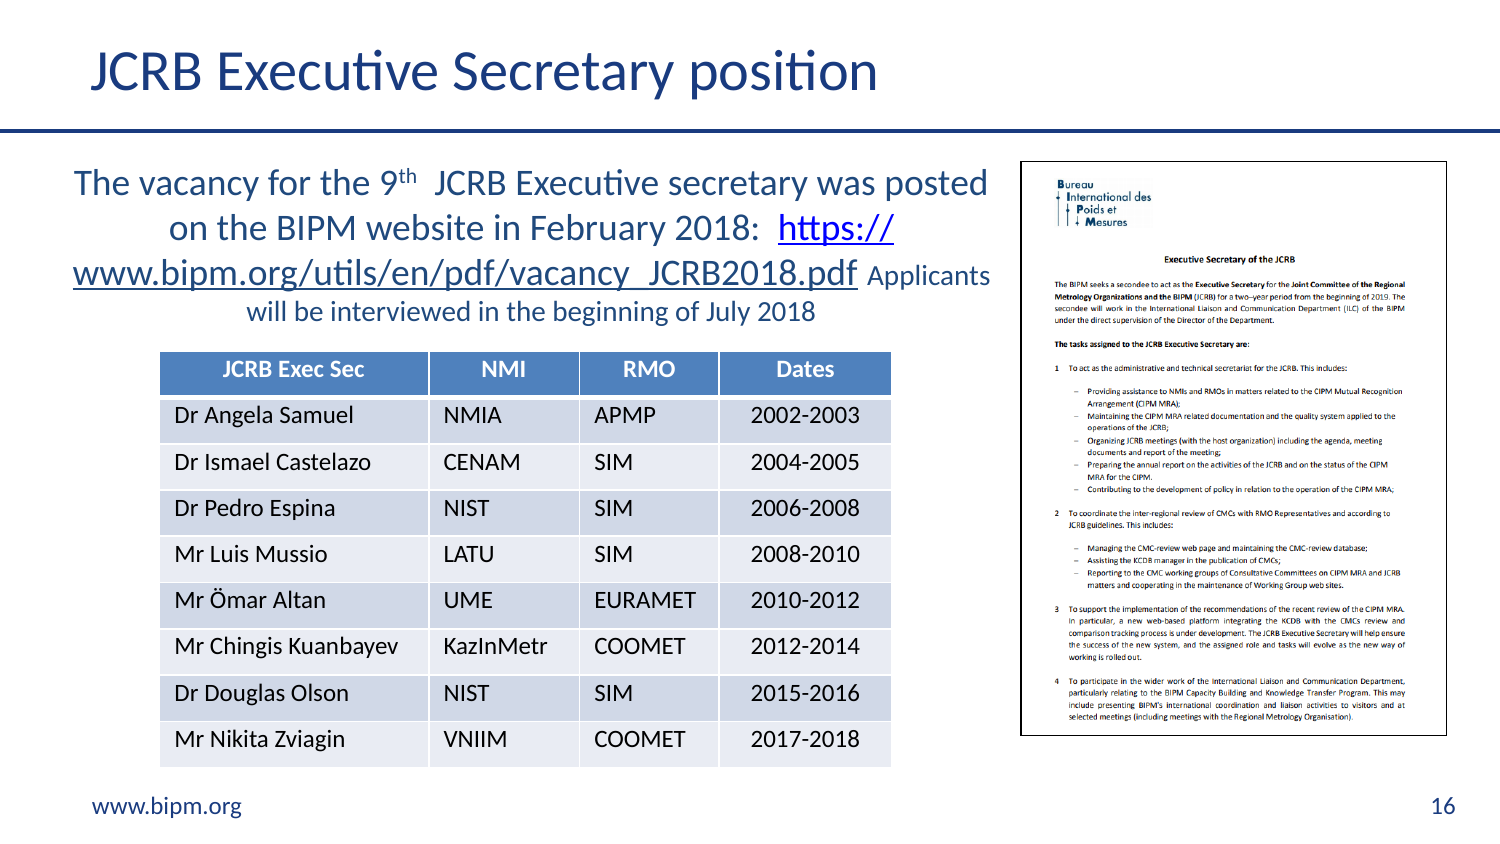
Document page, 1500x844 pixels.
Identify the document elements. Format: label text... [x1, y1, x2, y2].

table_header Dates [720, 352, 891, 395]
table_cell Dr Pedro Espina [160, 491, 428, 535]
table_cell Dr Douglas Olson [160, 676, 428, 721]
table_cell EURAMET [580, 583, 718, 628]
table_cell Dr Angela Samuel [160, 400, 428, 443]
table_header NMI [430, 352, 579, 395]
text_box The vacancy for the 9th JCRB Executive secretary was posted on the BIPM website in February 2018: https://www.bipm.org/utils/en/pdf/vacancy_JCRB2018.pdf Applicants will be interviewed in the beginning of July 2018 [41, 150, 1022, 335]
table_cell APMP [580, 400, 718, 443]
table_cell SIM [580, 491, 718, 535]
table_cell 2017-2018 [720, 722, 891, 767]
table_cell 2015-2016 [720, 676, 891, 721]
table_cell 2010-2012 [720, 583, 891, 628]
table_cell Mr Luis Mussio [160, 537, 428, 582]
table_cell 2004-2005 [720, 445, 891, 489]
table_cell COOMET [580, 630, 718, 674]
table_cell 2006-2008 [720, 491, 891, 535]
table_cell Mr Chingis Kuanbayev [160, 630, 428, 674]
table_cell NIST [430, 491, 579, 535]
table_cell 2012-2014 [720, 630, 891, 674]
table_header JCRB Exec Sec [160, 352, 428, 395]
table_cell KazInMetr [430, 630, 579, 674]
picture [1021, 161, 1446, 736]
table_cell NMIA [430, 400, 579, 443]
table_cell COOMET [580, 722, 718, 767]
table_cell 2008-2010 [720, 537, 891, 582]
table_cell VNIIM [430, 722, 579, 767]
table_cell SIM [580, 445, 718, 489]
table_header RMO [580, 352, 718, 395]
table_cell UME [430, 583, 579, 628]
table_cell Dr Ismael Castelazo [160, 445, 428, 489]
table_cell LATU [430, 537, 579, 582]
table_cell SIM [580, 676, 718, 721]
table_cell CENAM [430, 445, 579, 489]
table_cell Mr Nikita Zviagin [160, 722, 428, 767]
table_cell SIM [580, 537, 718, 582]
table_cell 2002-2003 [720, 400, 891, 443]
table_cell NIST [430, 676, 579, 721]
table_cell Mr Ömar Altan [160, 583, 428, 628]
title JCRB Executive Secretary position [75, 3, 1425, 130]
